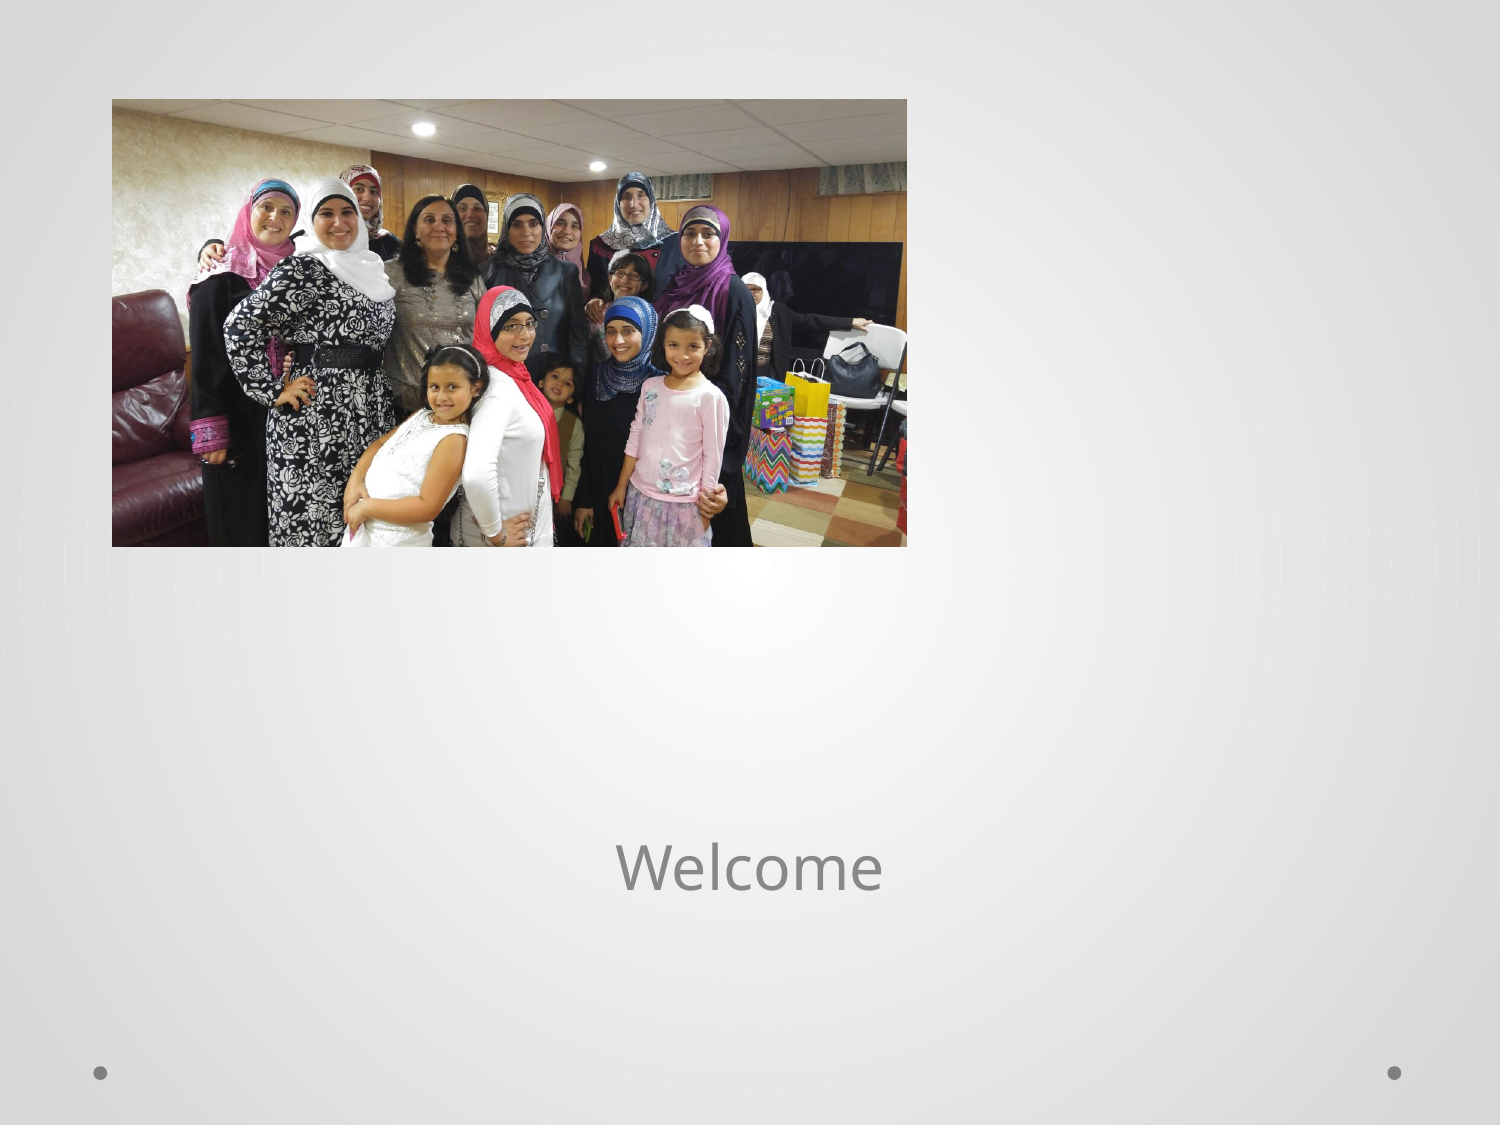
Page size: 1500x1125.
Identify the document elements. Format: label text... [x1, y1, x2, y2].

subtitle Welcome [225, 812, 1275, 1013]
picture [112, 99, 907, 547]
